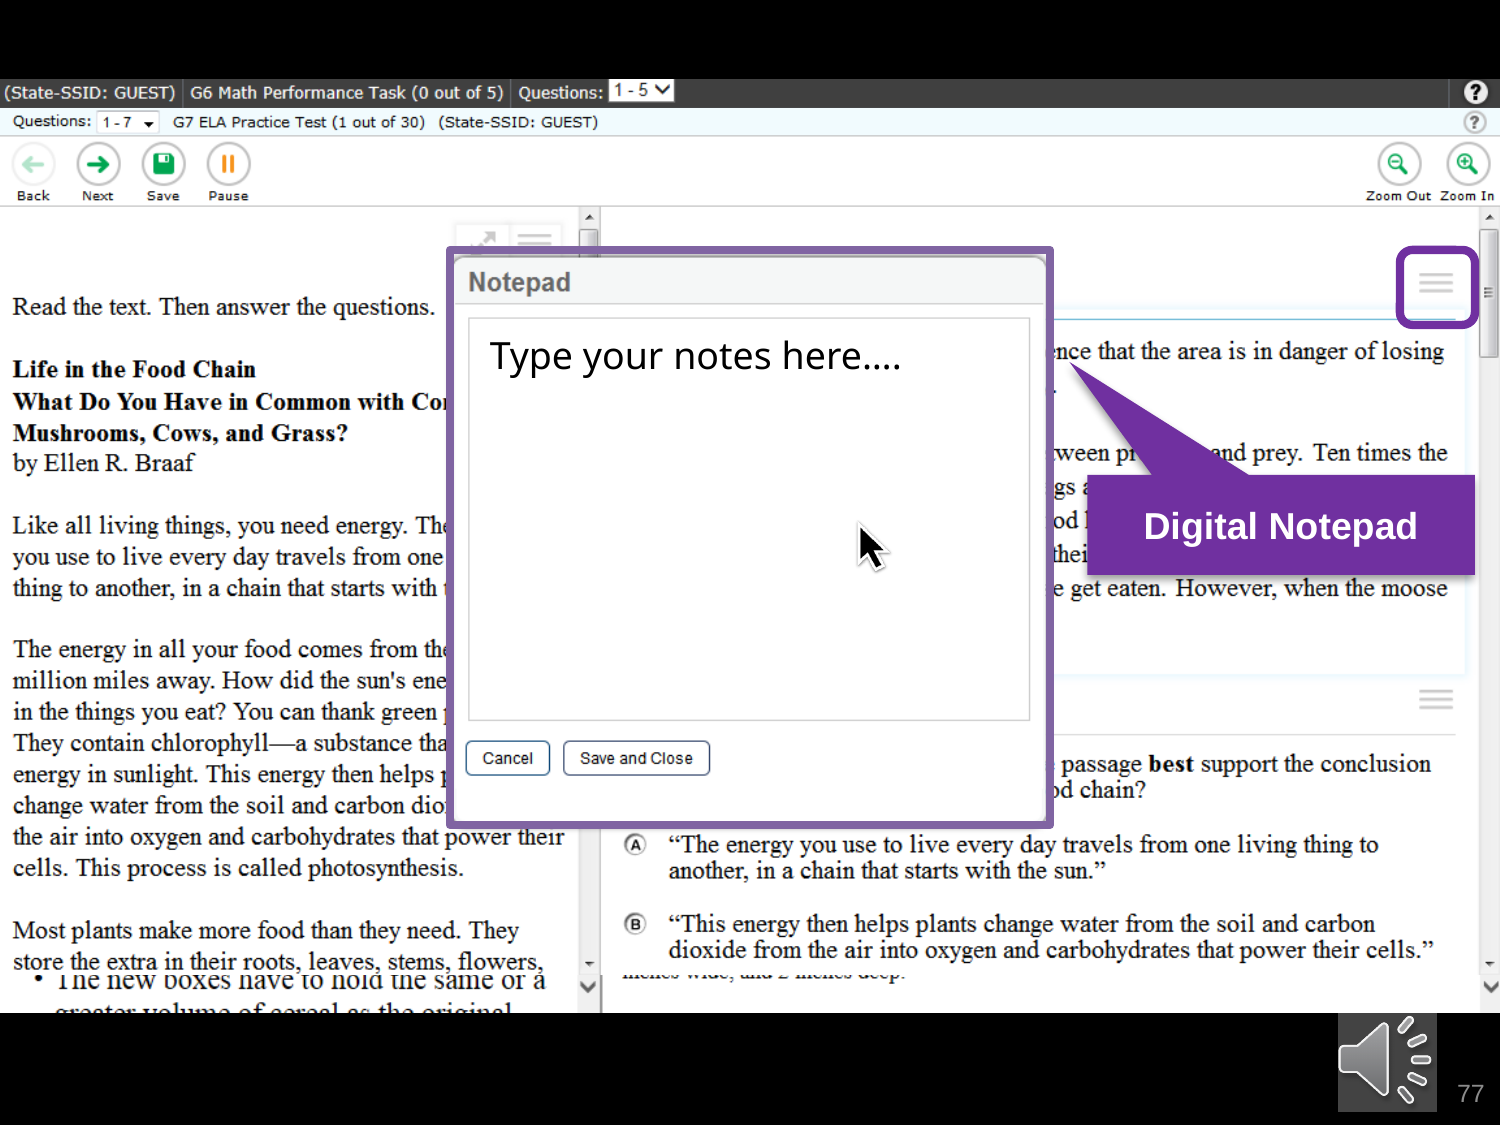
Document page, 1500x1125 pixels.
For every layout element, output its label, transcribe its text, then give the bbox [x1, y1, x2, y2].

picture [0, 79, 1500, 1113]
slide_number 77 [1149, 1062, 1500, 1123]
